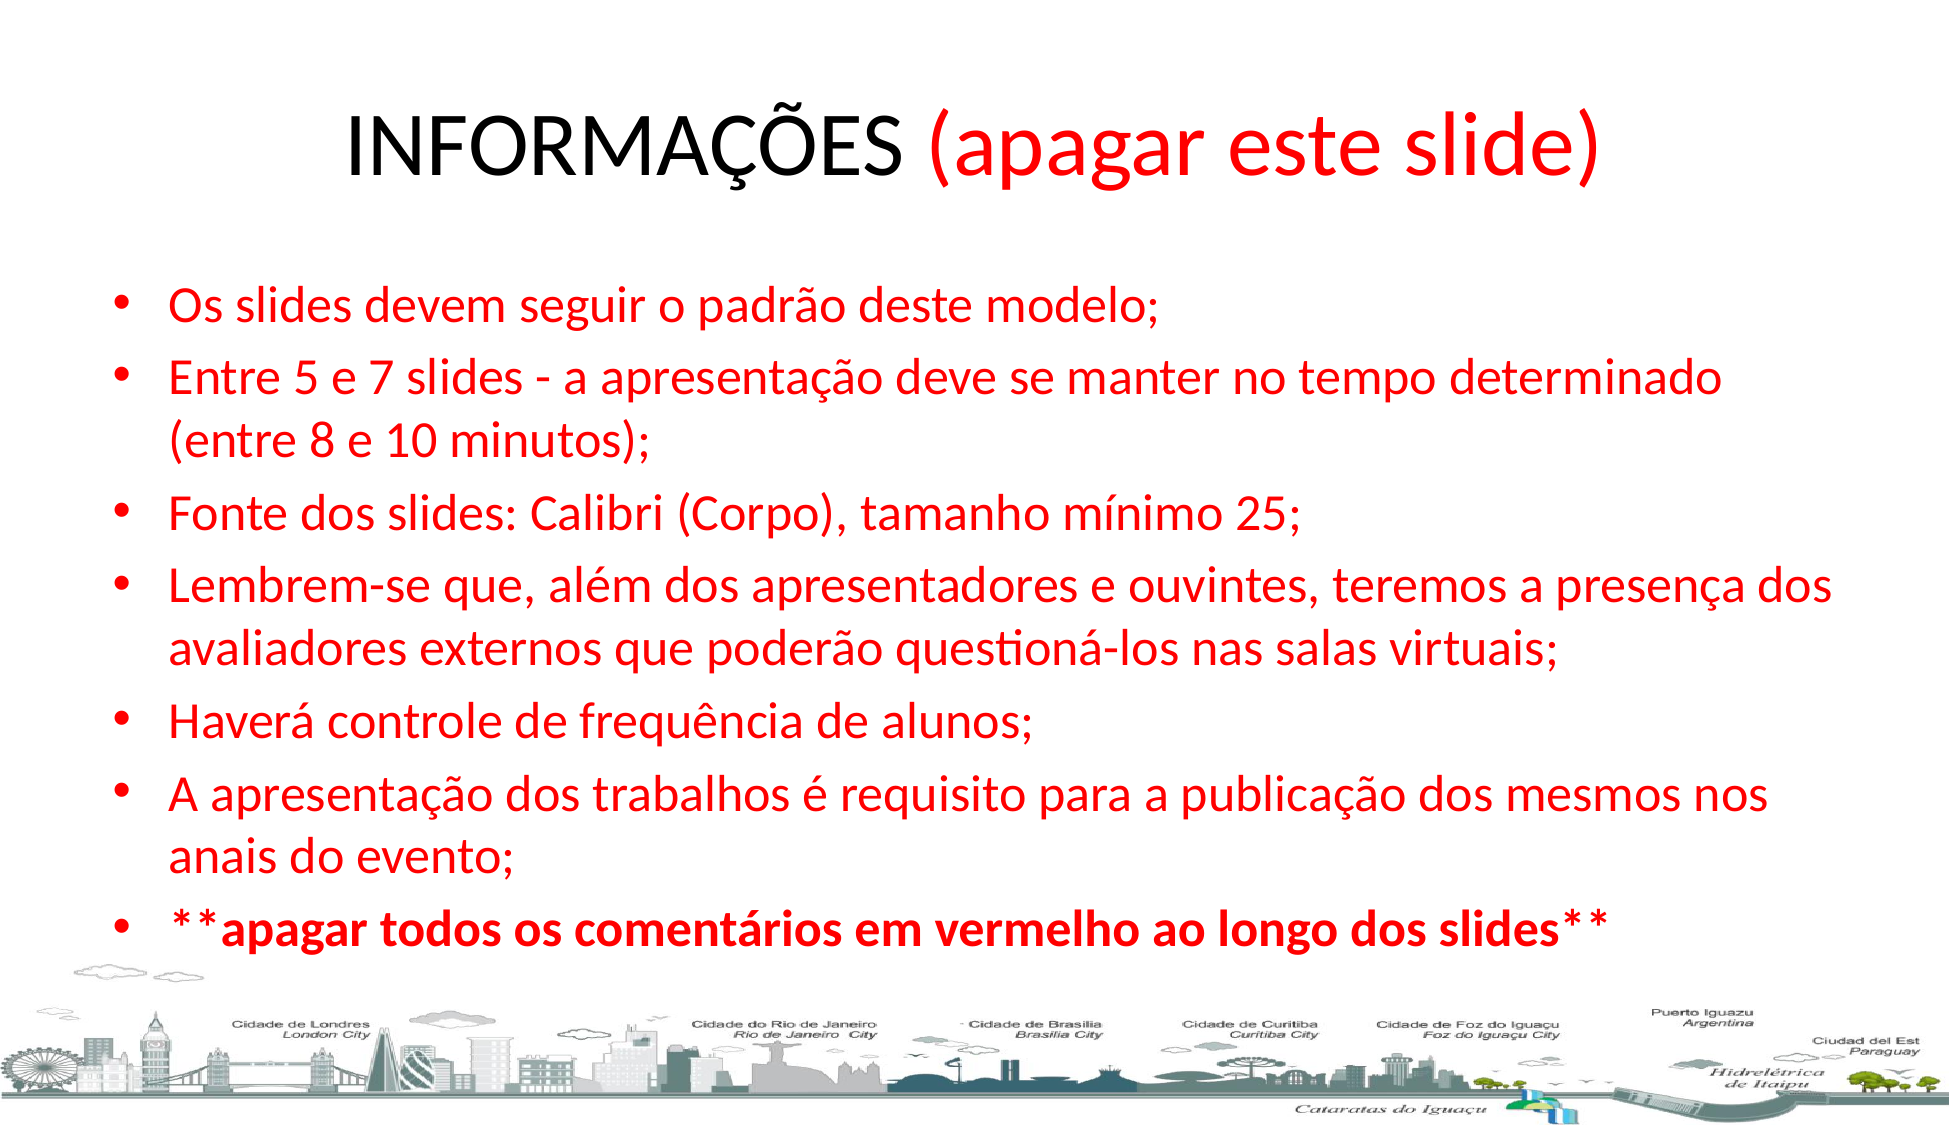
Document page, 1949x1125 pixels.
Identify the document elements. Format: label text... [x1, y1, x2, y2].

picture [0, 963, 1949, 1125]
list Os slides devem seguir o padrão deste modelo; Entre 5 e 7 slides - a apresentação deve se manter no tempo determinado (entre 8 e 10 minutos); Fonte dos slides: Calibri (Corpo), tamanho mínimo 25; Lembrem-se que, além dos apresentadores e ouvintes, teremos a presença dos avaliadores externos que poderão questioná-los nas salas virtuais; Haverá controle de frequência de alunos; A apresentação dos trabalhos é requisito para a publicação dos mesmos nos anais do evento; **apagar todos os comentários em vermelho ao longo dos slides** [97, 262, 1852, 961]
title INFORMAÇÕES (apagar este slide) [97, 45, 1852, 233]
